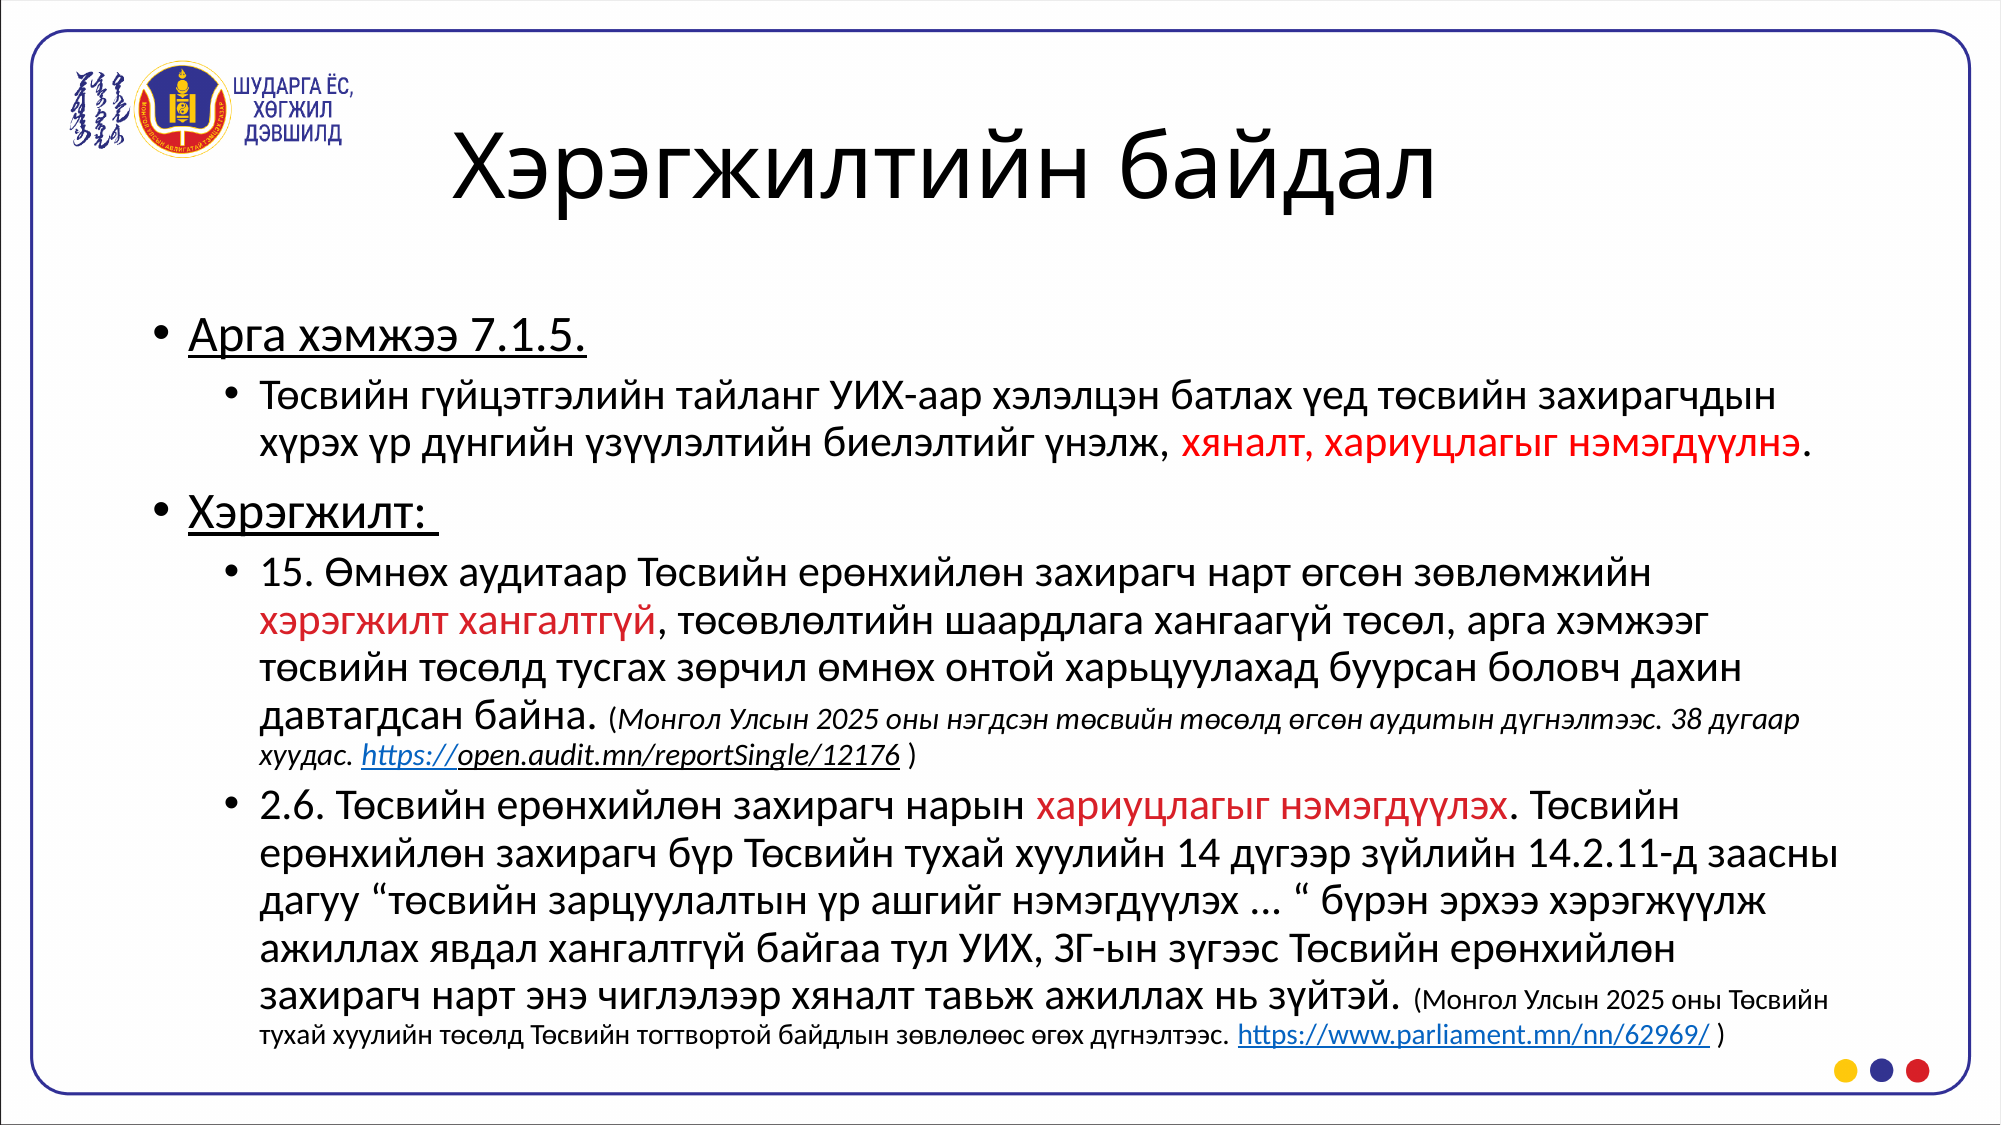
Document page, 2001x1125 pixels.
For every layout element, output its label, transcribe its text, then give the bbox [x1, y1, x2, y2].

list Арга хэмжээ 7.1.5. Төсвийн гүйцэтгэлийн тайланг УИХ-аар хэлэлцэн батлах үед төсвийн захирагчдын хүрэх үр дүнгийн үзүүлэлтийн биелэлтийг үнэлж, хяналт, хариуцлагыг нэмэгдүүлнэ. Хэрэгжилт: 15. Өмнөх аудитаар Төсвийн ерөнхийлөн захирагч нарт өгсөн зөвлөмжийн хэрэгжилт хангалтгүй, төсөвлөлтийн шаардлага хангаагүй төсөл, арга хэмжээг төсвийн төсөлд тусгах зөрчил өмнөх онтой харьцуулахад буурсан боловч дахин давтагдсан байна. (Монгол Улсын 2025 оны нэгдсэн төсвийн төсөлд өгсөн аудитын дүгнэлтээс. 38 дугаар хуудас. https://open.audit.mn/reportSingle/12176 ) 2.6. Төсвийн ерөнхийлөн захирагч нарын хариуцлагыг нэмэгдүүлэх. Төсвийн ерөнхийлөн захирагч бүр Төсвийн тухай хуулийн 14 дүгээр зүйлийн 14.2.11-д заасны дагуу “төсвийн зарцуулалтын үр ашгийг нэмэгдүүлэх ... “ бүрэн эрхээ хэрэгжүүлж ажиллах явдал хангалтгүй байгаа тул УИХ, ЗГ-ын зүгээс Төсвийн ерөнхийлөн захирагч нарт энэ чиглэлээр хяналт тавьж ажиллах нь зүйтэй. (Монгол Улсын 2025 оны Төсвийн тухай хуулийн төсөлд Төсвийн тогтвортой байдлын зөвлөлөөс өгөх дүгнэлтээс. https://www.parliament.mn/nn/62969/ ) [137, 299, 1863, 1065]
picture [0, 0, 2001, 1125]
title Хэрэгжилтийн байдал [137, 59, 1863, 278]
